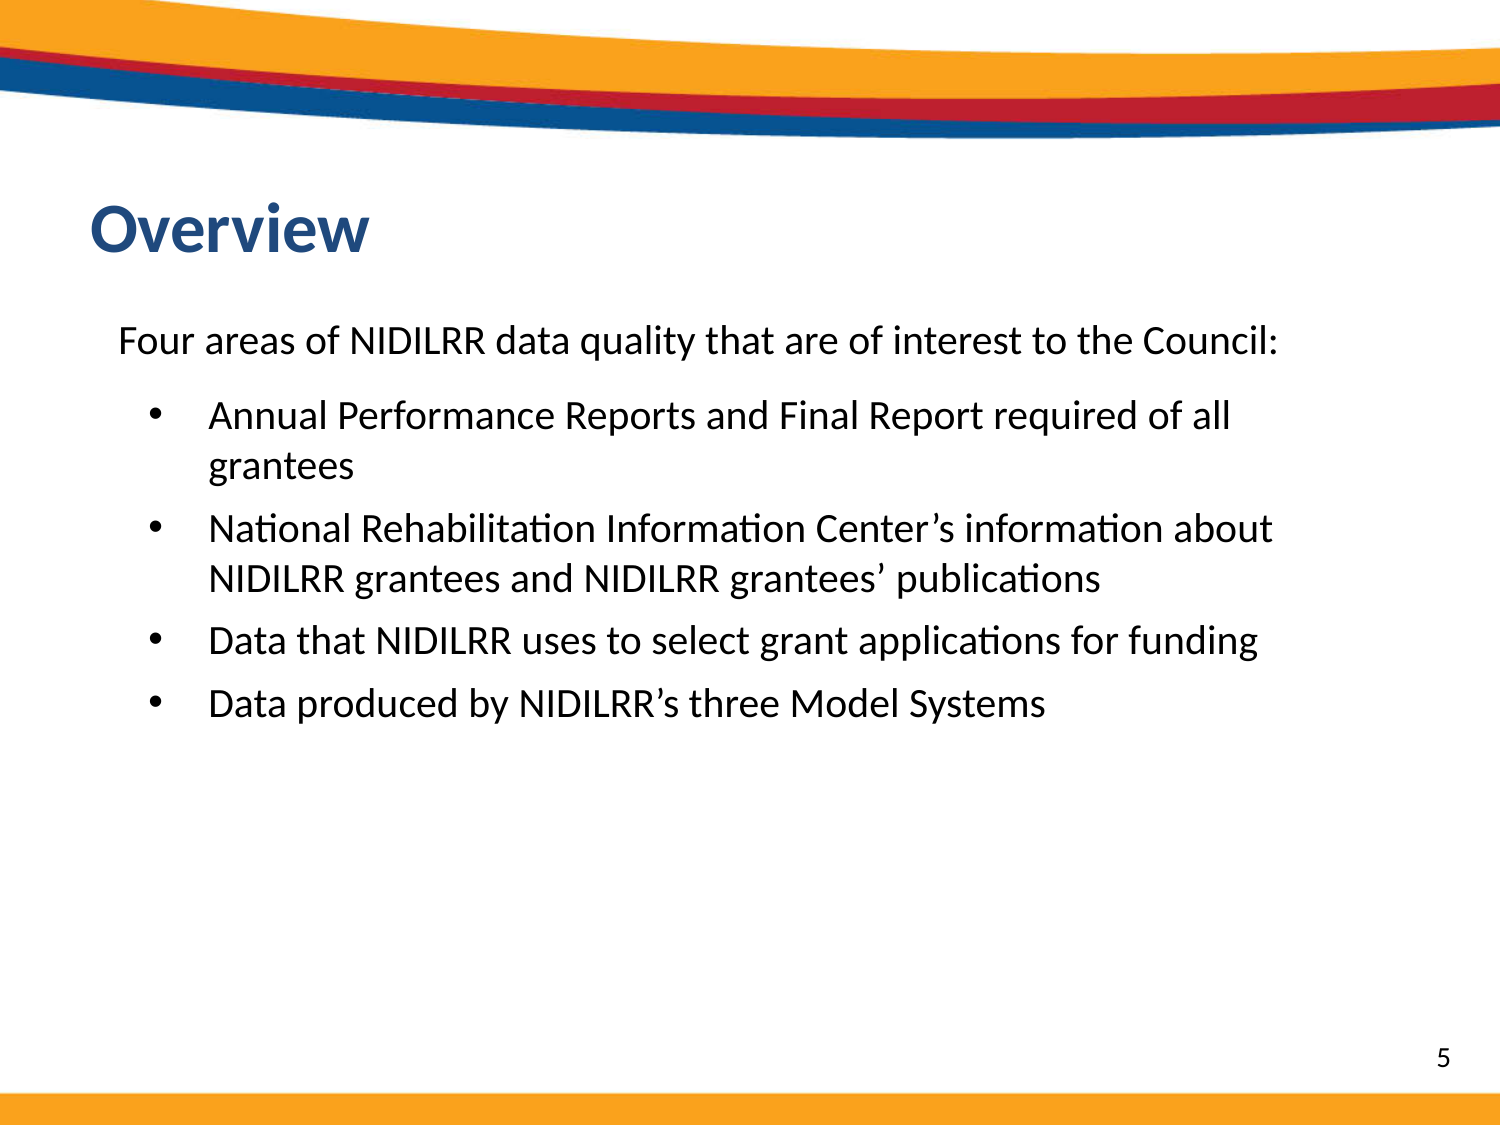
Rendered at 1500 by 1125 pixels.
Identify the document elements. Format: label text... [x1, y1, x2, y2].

title Overview [75, 174, 1425, 275]
list Four areas of NIDILRR data quality that are of interest to the Council: Annual Performance Reports and Final Report required of all grantees National Rehabilitation Information Center’s information about NIDILRR grantees and NIDILRR grantees’ publications Data that NIDILRR uses to select grant applications for funding Data produced by NIDILRR’s three Model Systems [103, 305, 1397, 1019]
picture [0, 0, 1500, 1125]
